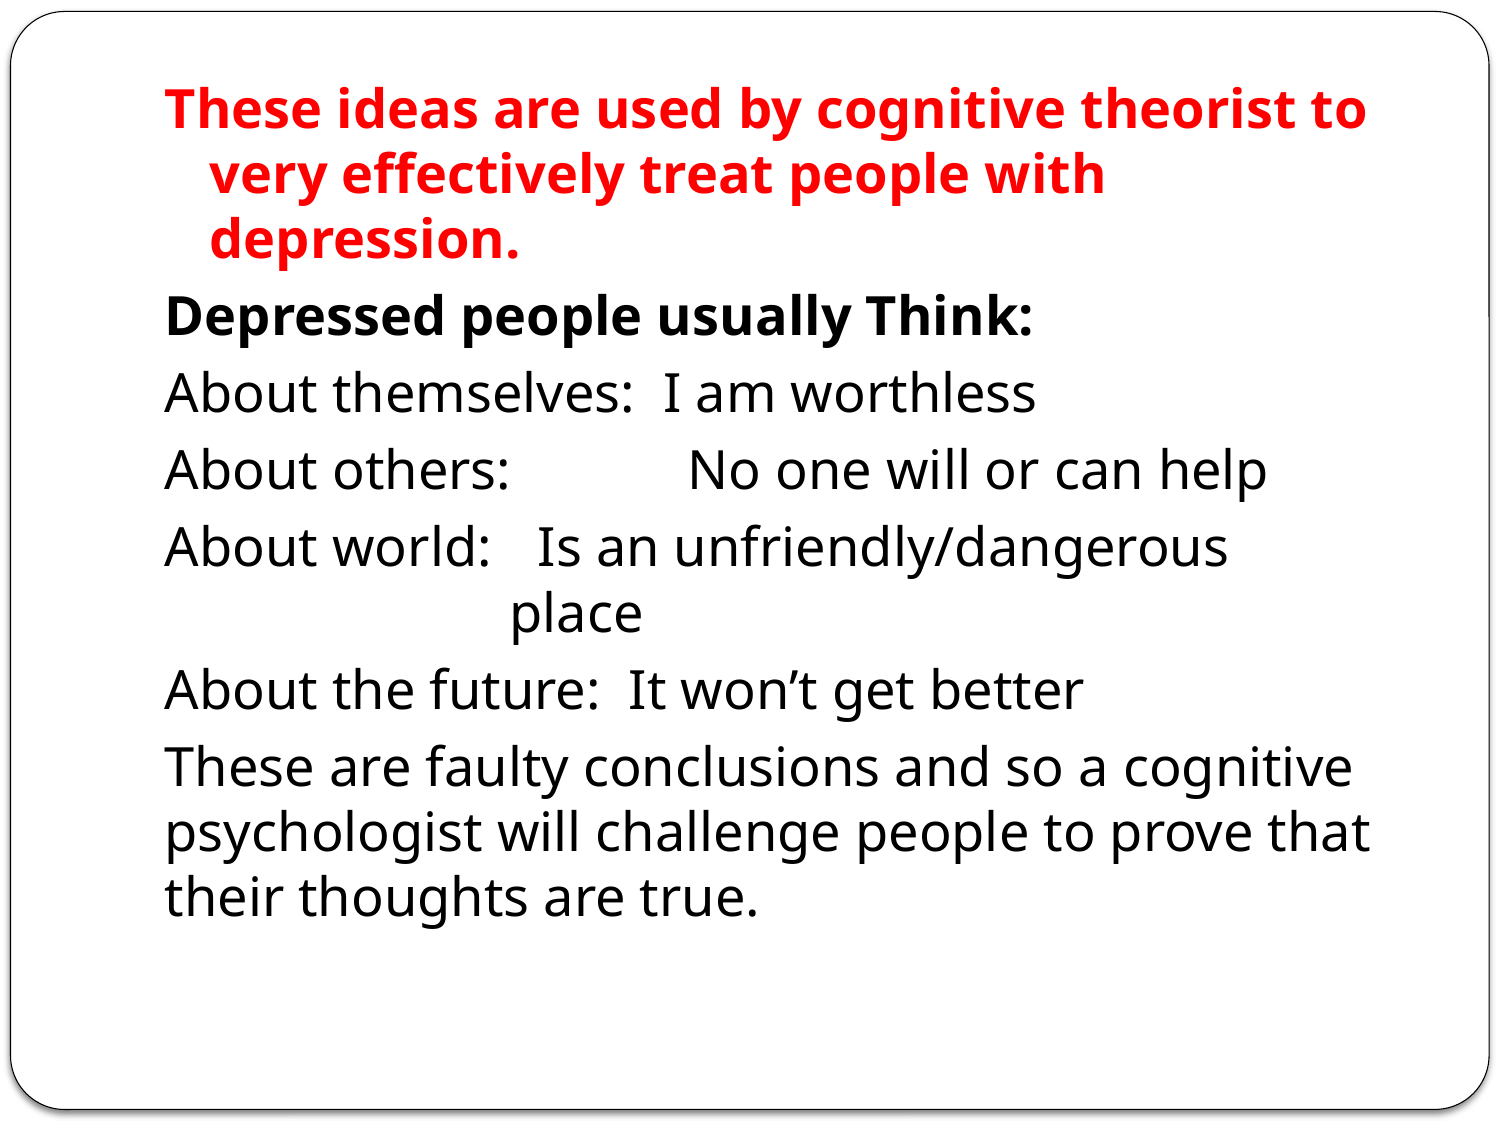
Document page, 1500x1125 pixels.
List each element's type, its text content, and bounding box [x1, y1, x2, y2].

list These ideas are used by cognitive theorist to very effectively treat people with depression. Depressed people usually Think: About themselves: I am worthless About others: No one will or can help About world: Is an unfriendly/dangerous place About the future: It won’t get better These are faulty conclusions and so a cognitive psychologist will challenge people to prove that their thoughts are true. [150, 66, 1425, 988]
